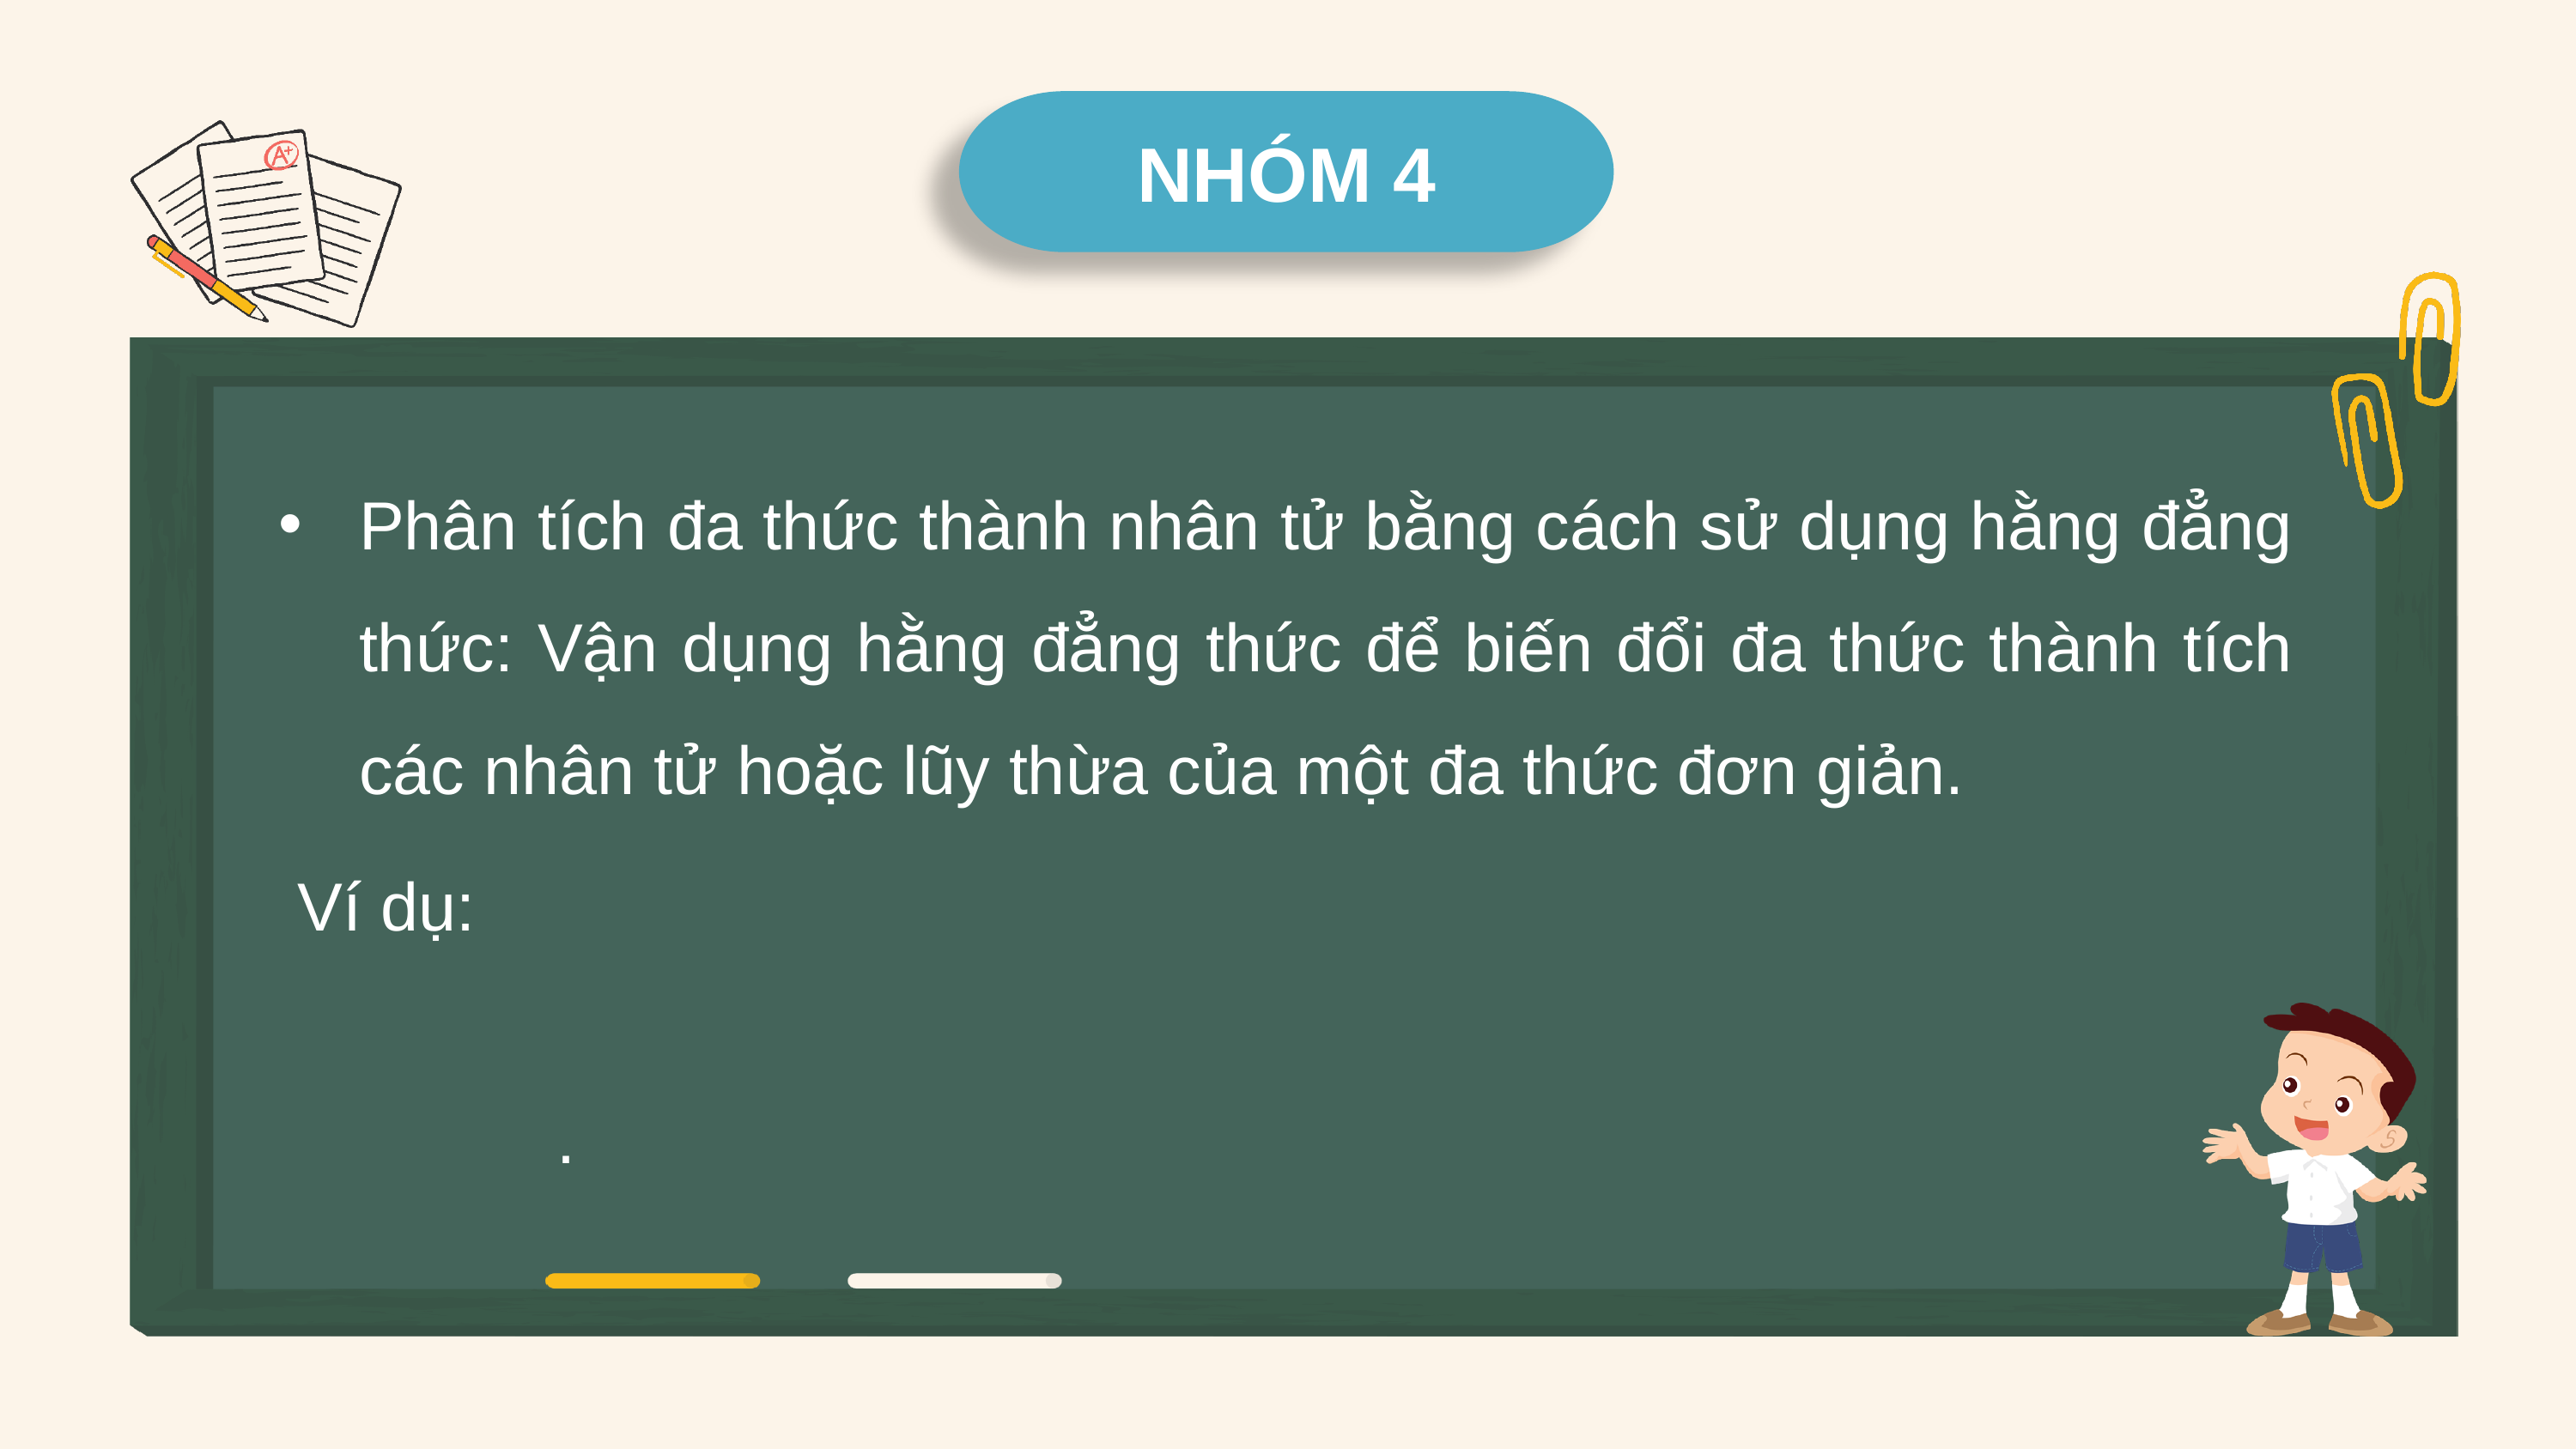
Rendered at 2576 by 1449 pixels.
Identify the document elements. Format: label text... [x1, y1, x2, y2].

text_box NHÓM 4 [957, 89, 1616, 254]
picture [130, 271, 2461, 1337]
picture [131, 120, 402, 328]
